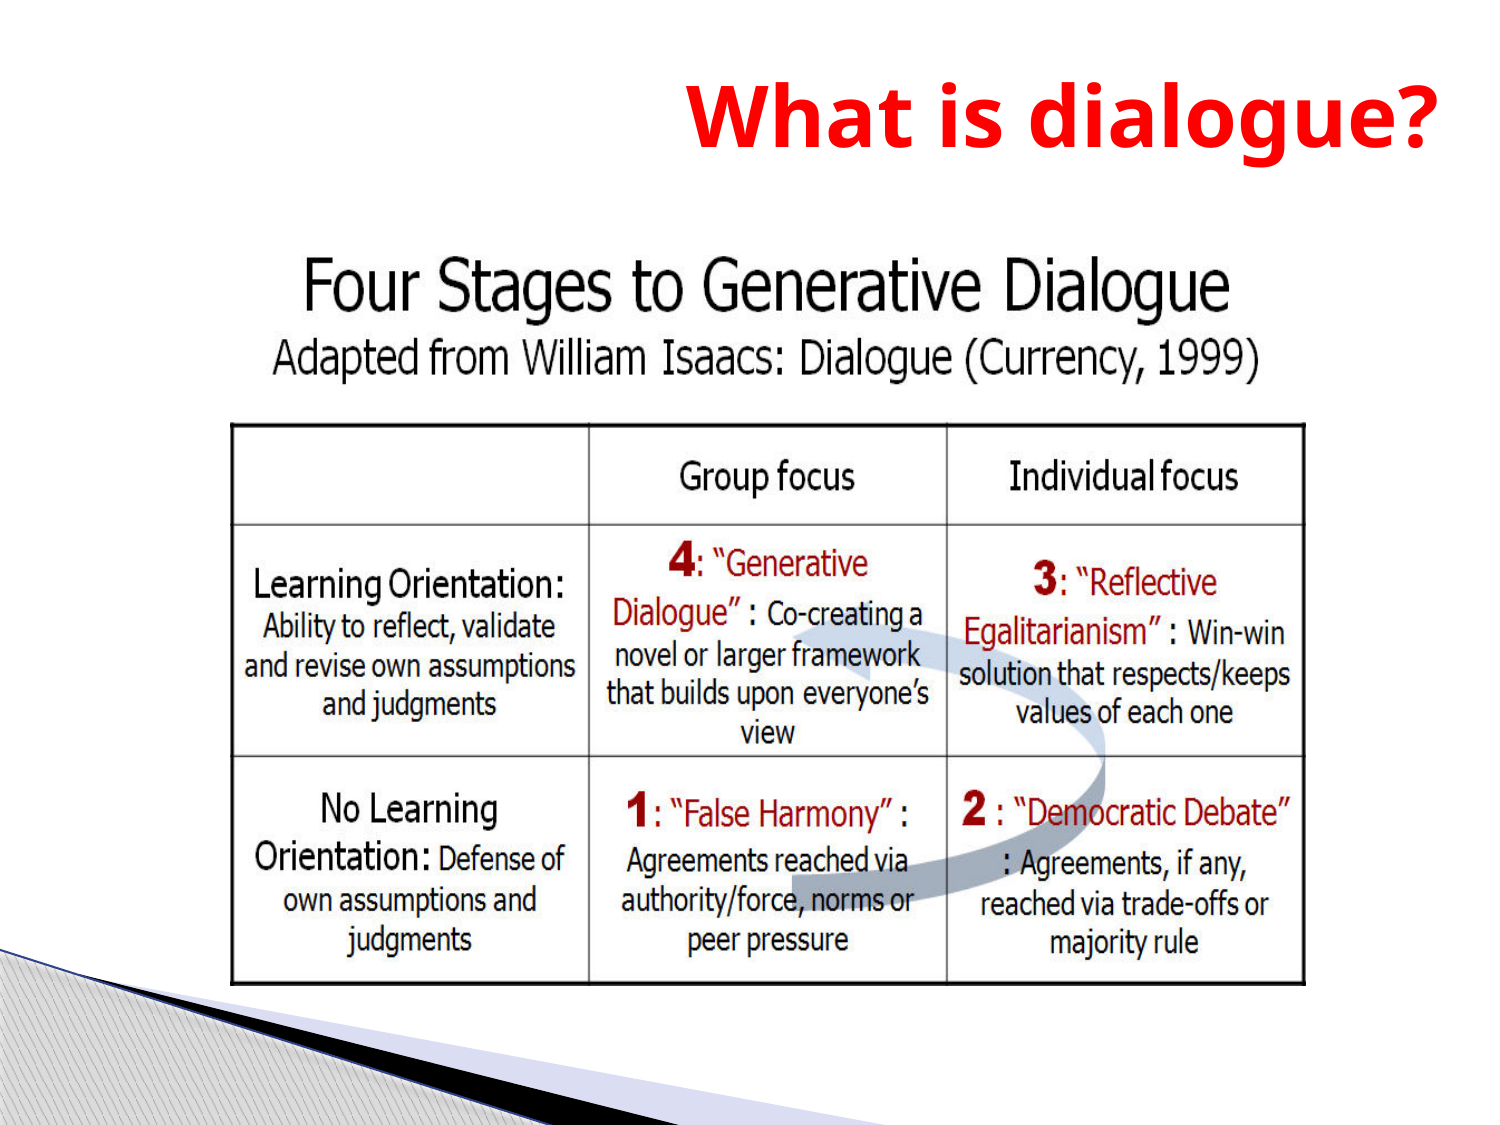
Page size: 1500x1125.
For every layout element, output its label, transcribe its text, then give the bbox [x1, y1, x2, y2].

title What is dialogue? [104, 19, 1455, 207]
picture [229, 255, 1306, 986]
